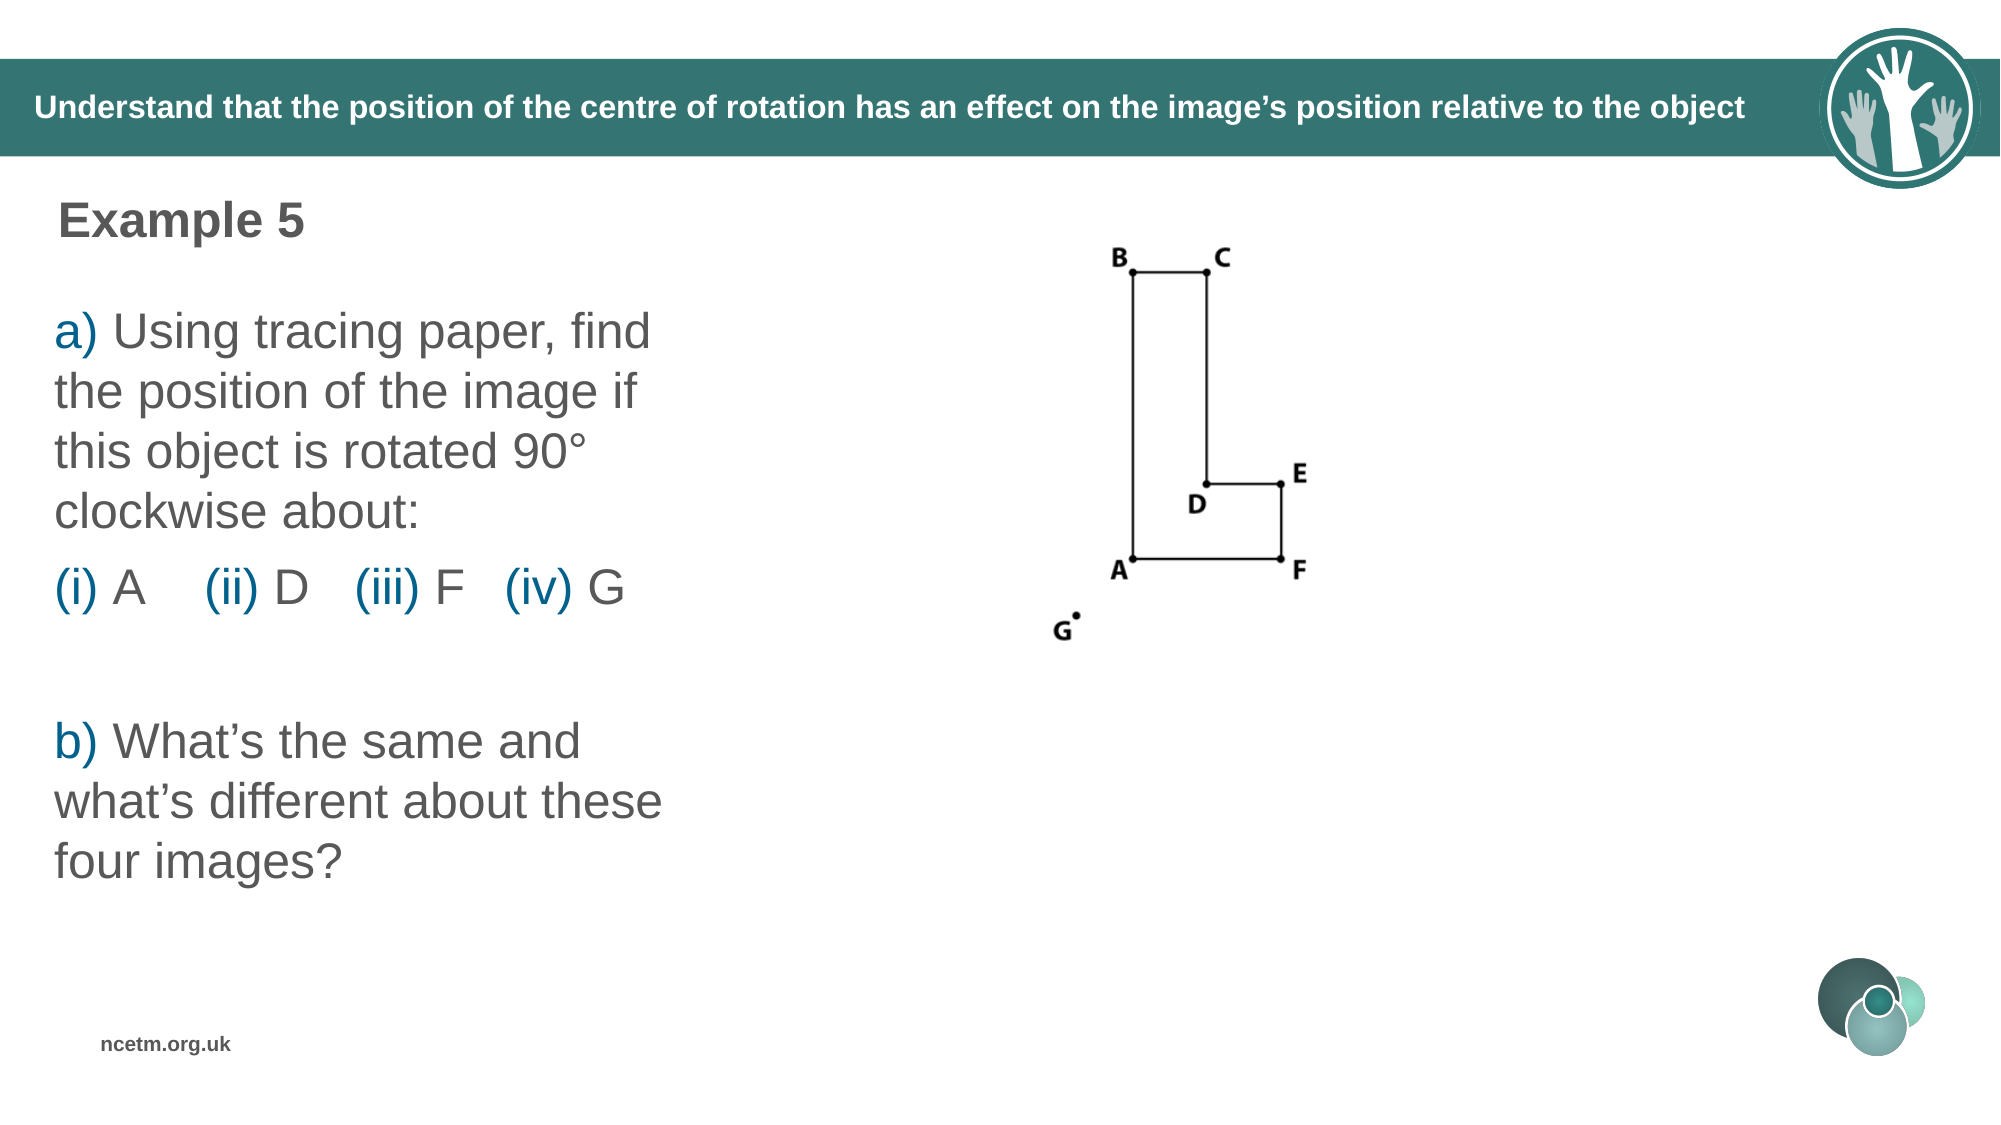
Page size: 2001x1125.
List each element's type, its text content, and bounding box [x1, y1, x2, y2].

picture [1818, 26, 1982, 190]
text_box Example 5 [43, 179, 1043, 255]
text_box a) Using tracing paper, find the position of the image if this object is rotated 90° clockwise about: (i) A (ii) D (iii) F (iv) G b) What’s the same and what’s different about these four images? [39, 290, 741, 896]
title Understand that the position of the centre of rotation has an effect on the image’s position relative to the object [19, 72, 1839, 143]
picture [1818, 958, 1925, 1056]
picture [905, 243, 1493, 669]
